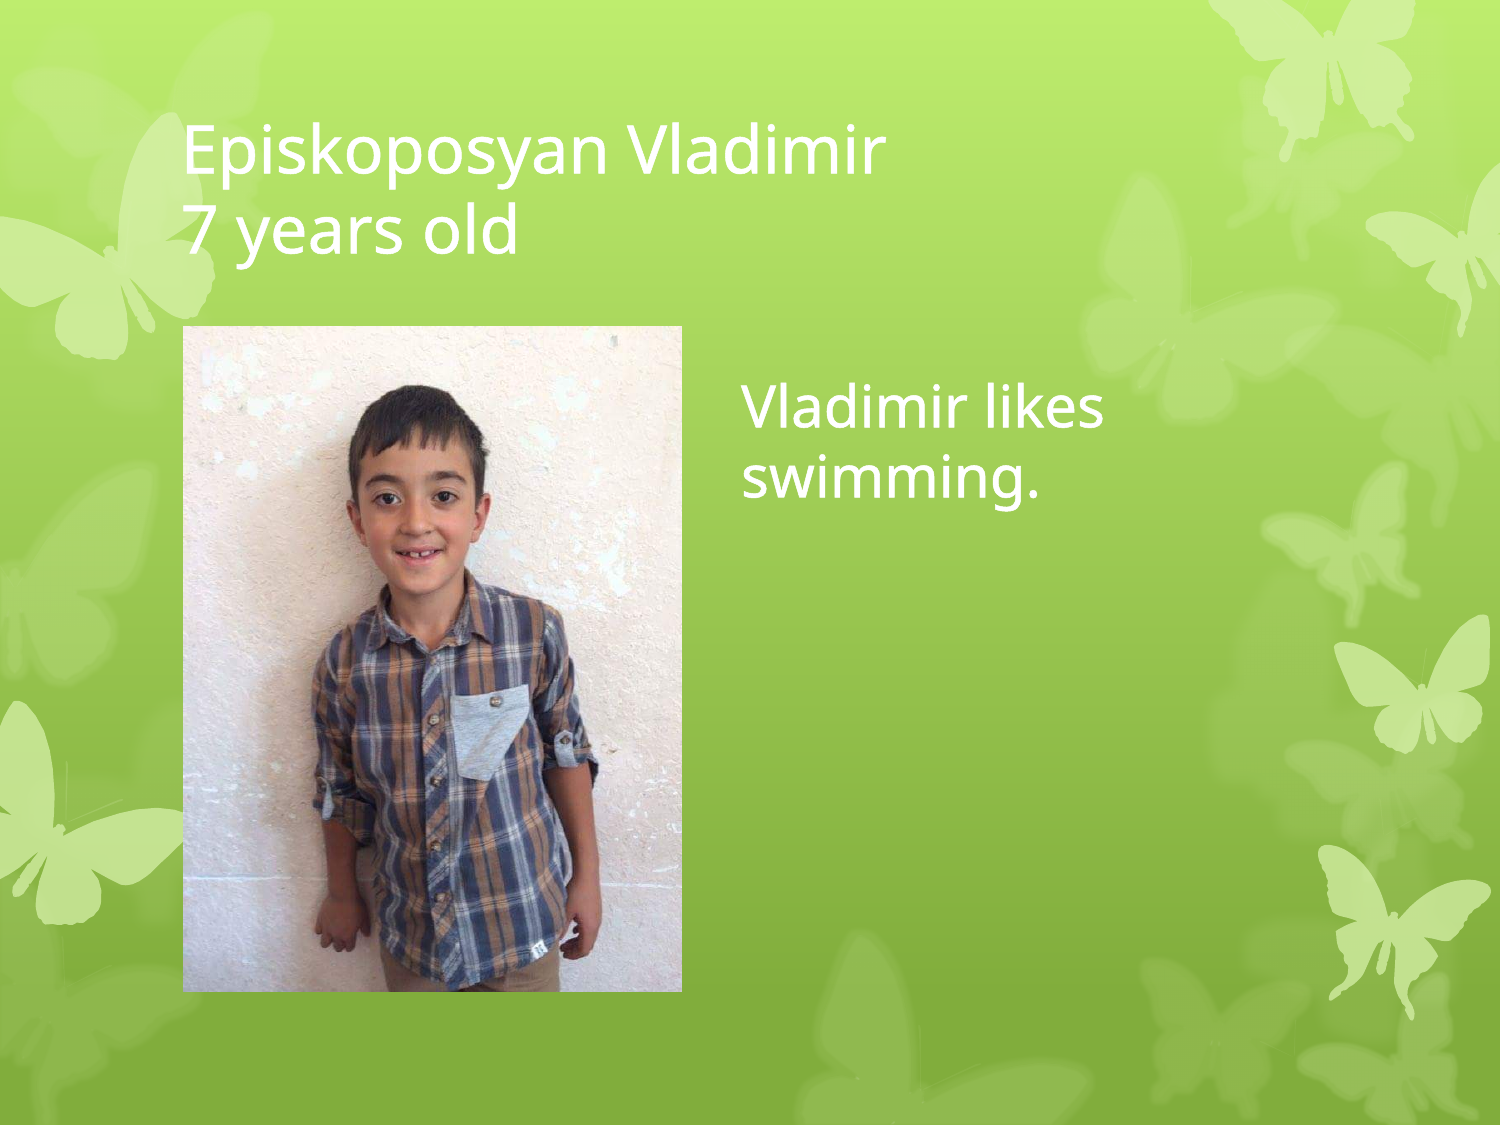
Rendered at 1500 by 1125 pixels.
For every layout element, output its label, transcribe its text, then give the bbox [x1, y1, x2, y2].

title Episkoposyan Vladimir 7 years old [165, 110, 1335, 263]
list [182, 325, 683, 992]
text_box Vladimir likes swimming. [726, 361, 1424, 517]
